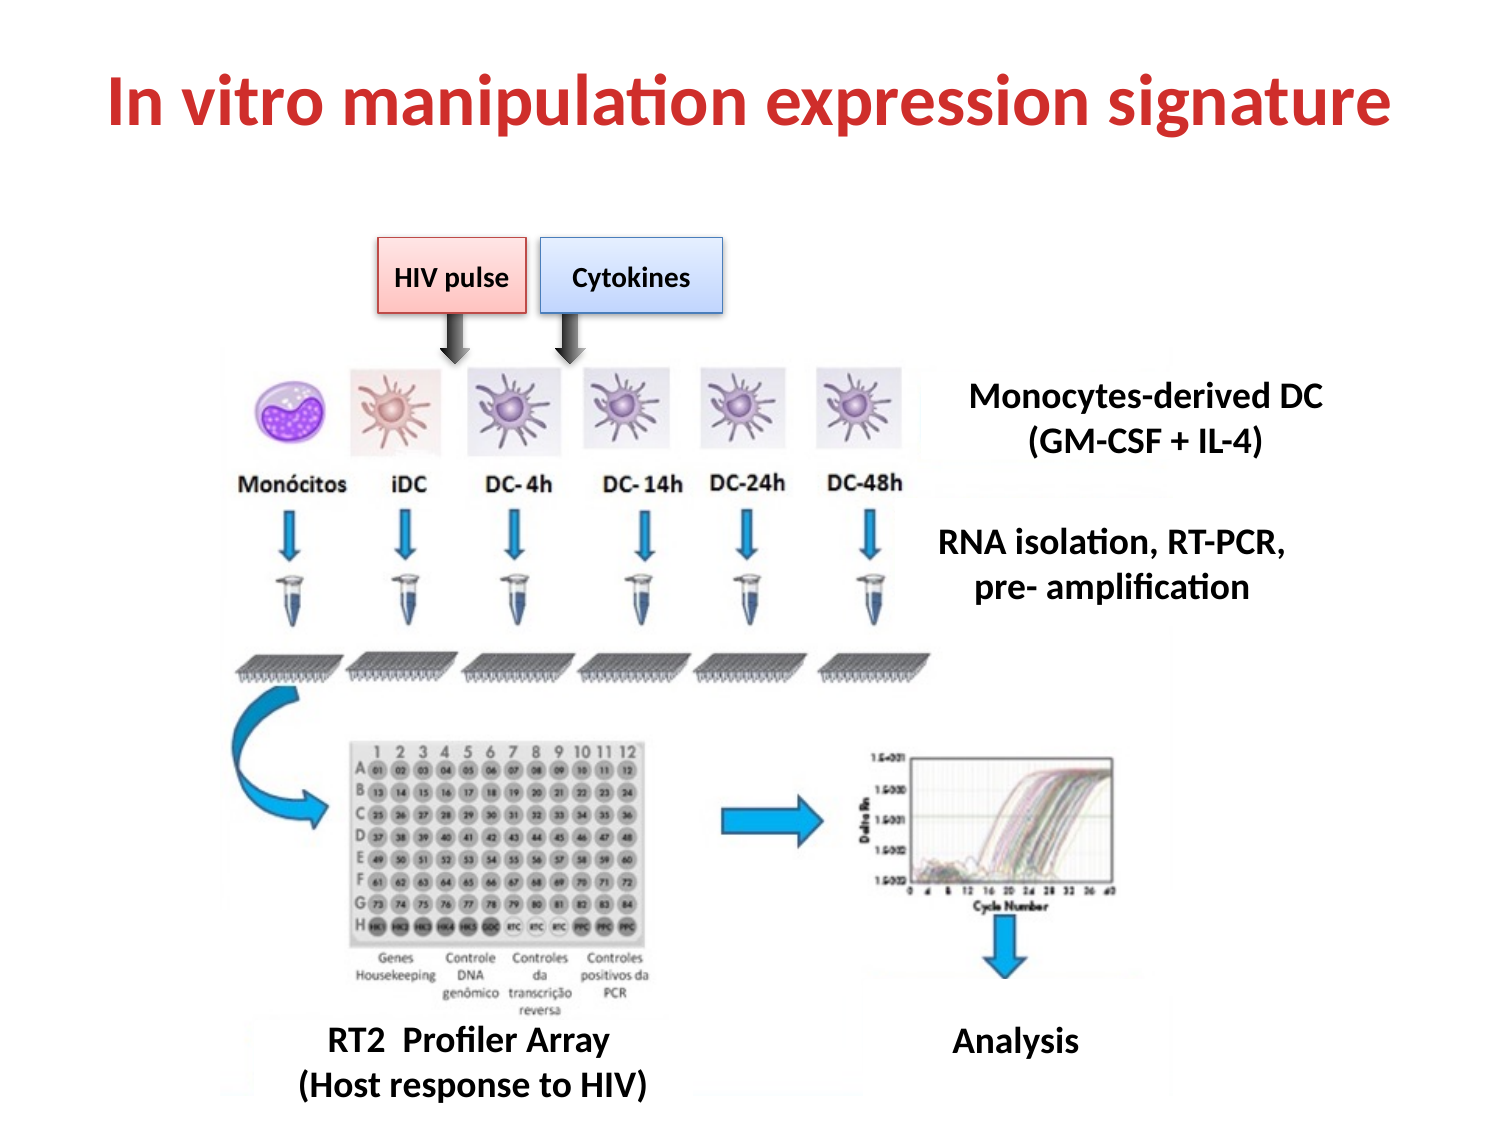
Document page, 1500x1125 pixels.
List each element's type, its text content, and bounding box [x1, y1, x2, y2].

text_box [220, 237, 1372, 1098]
text_box In vitro manipulation expression signature [74, 45, 1425, 233]
